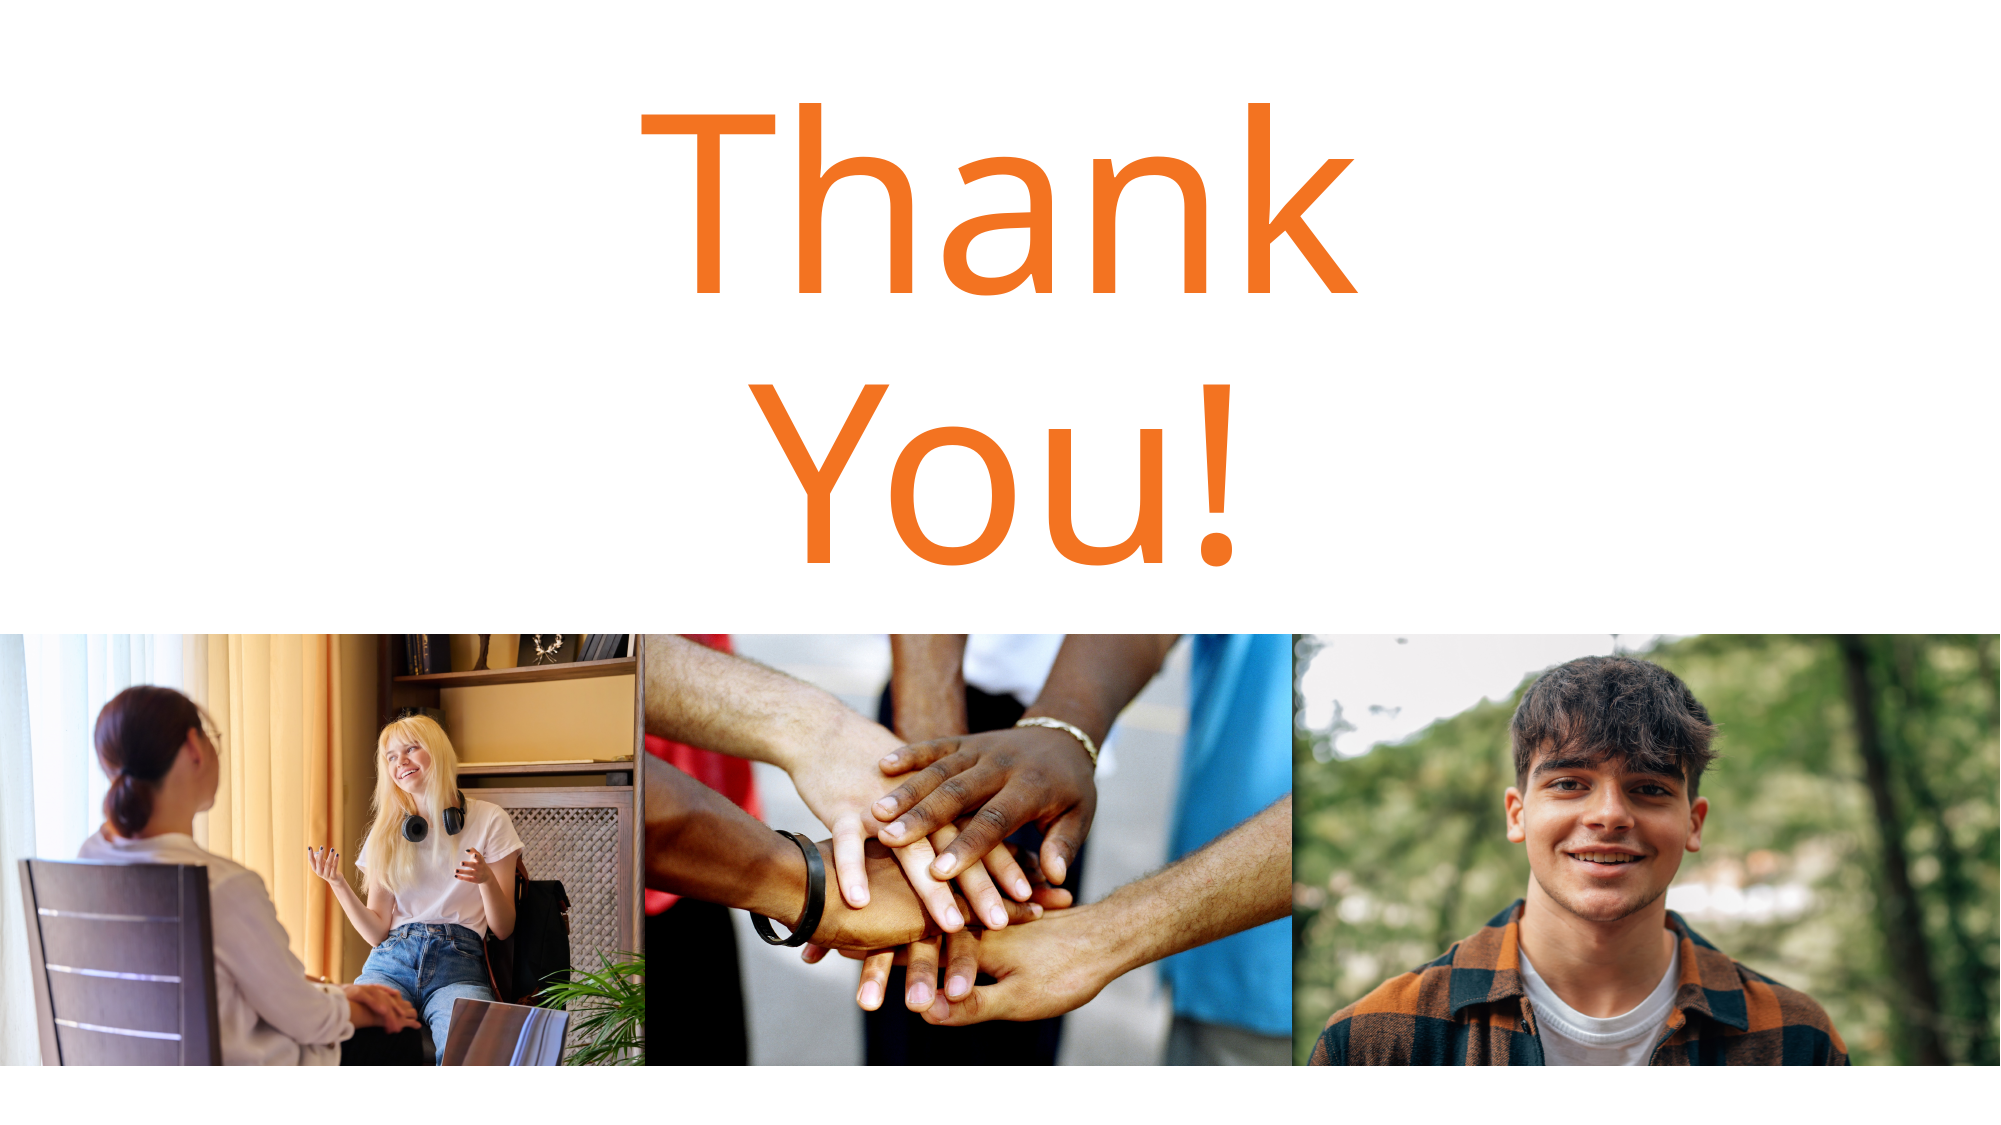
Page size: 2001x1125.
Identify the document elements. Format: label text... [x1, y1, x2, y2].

picture [0, 634, 2000, 1066]
title Thank You! [506, 131, 1494, 563]
